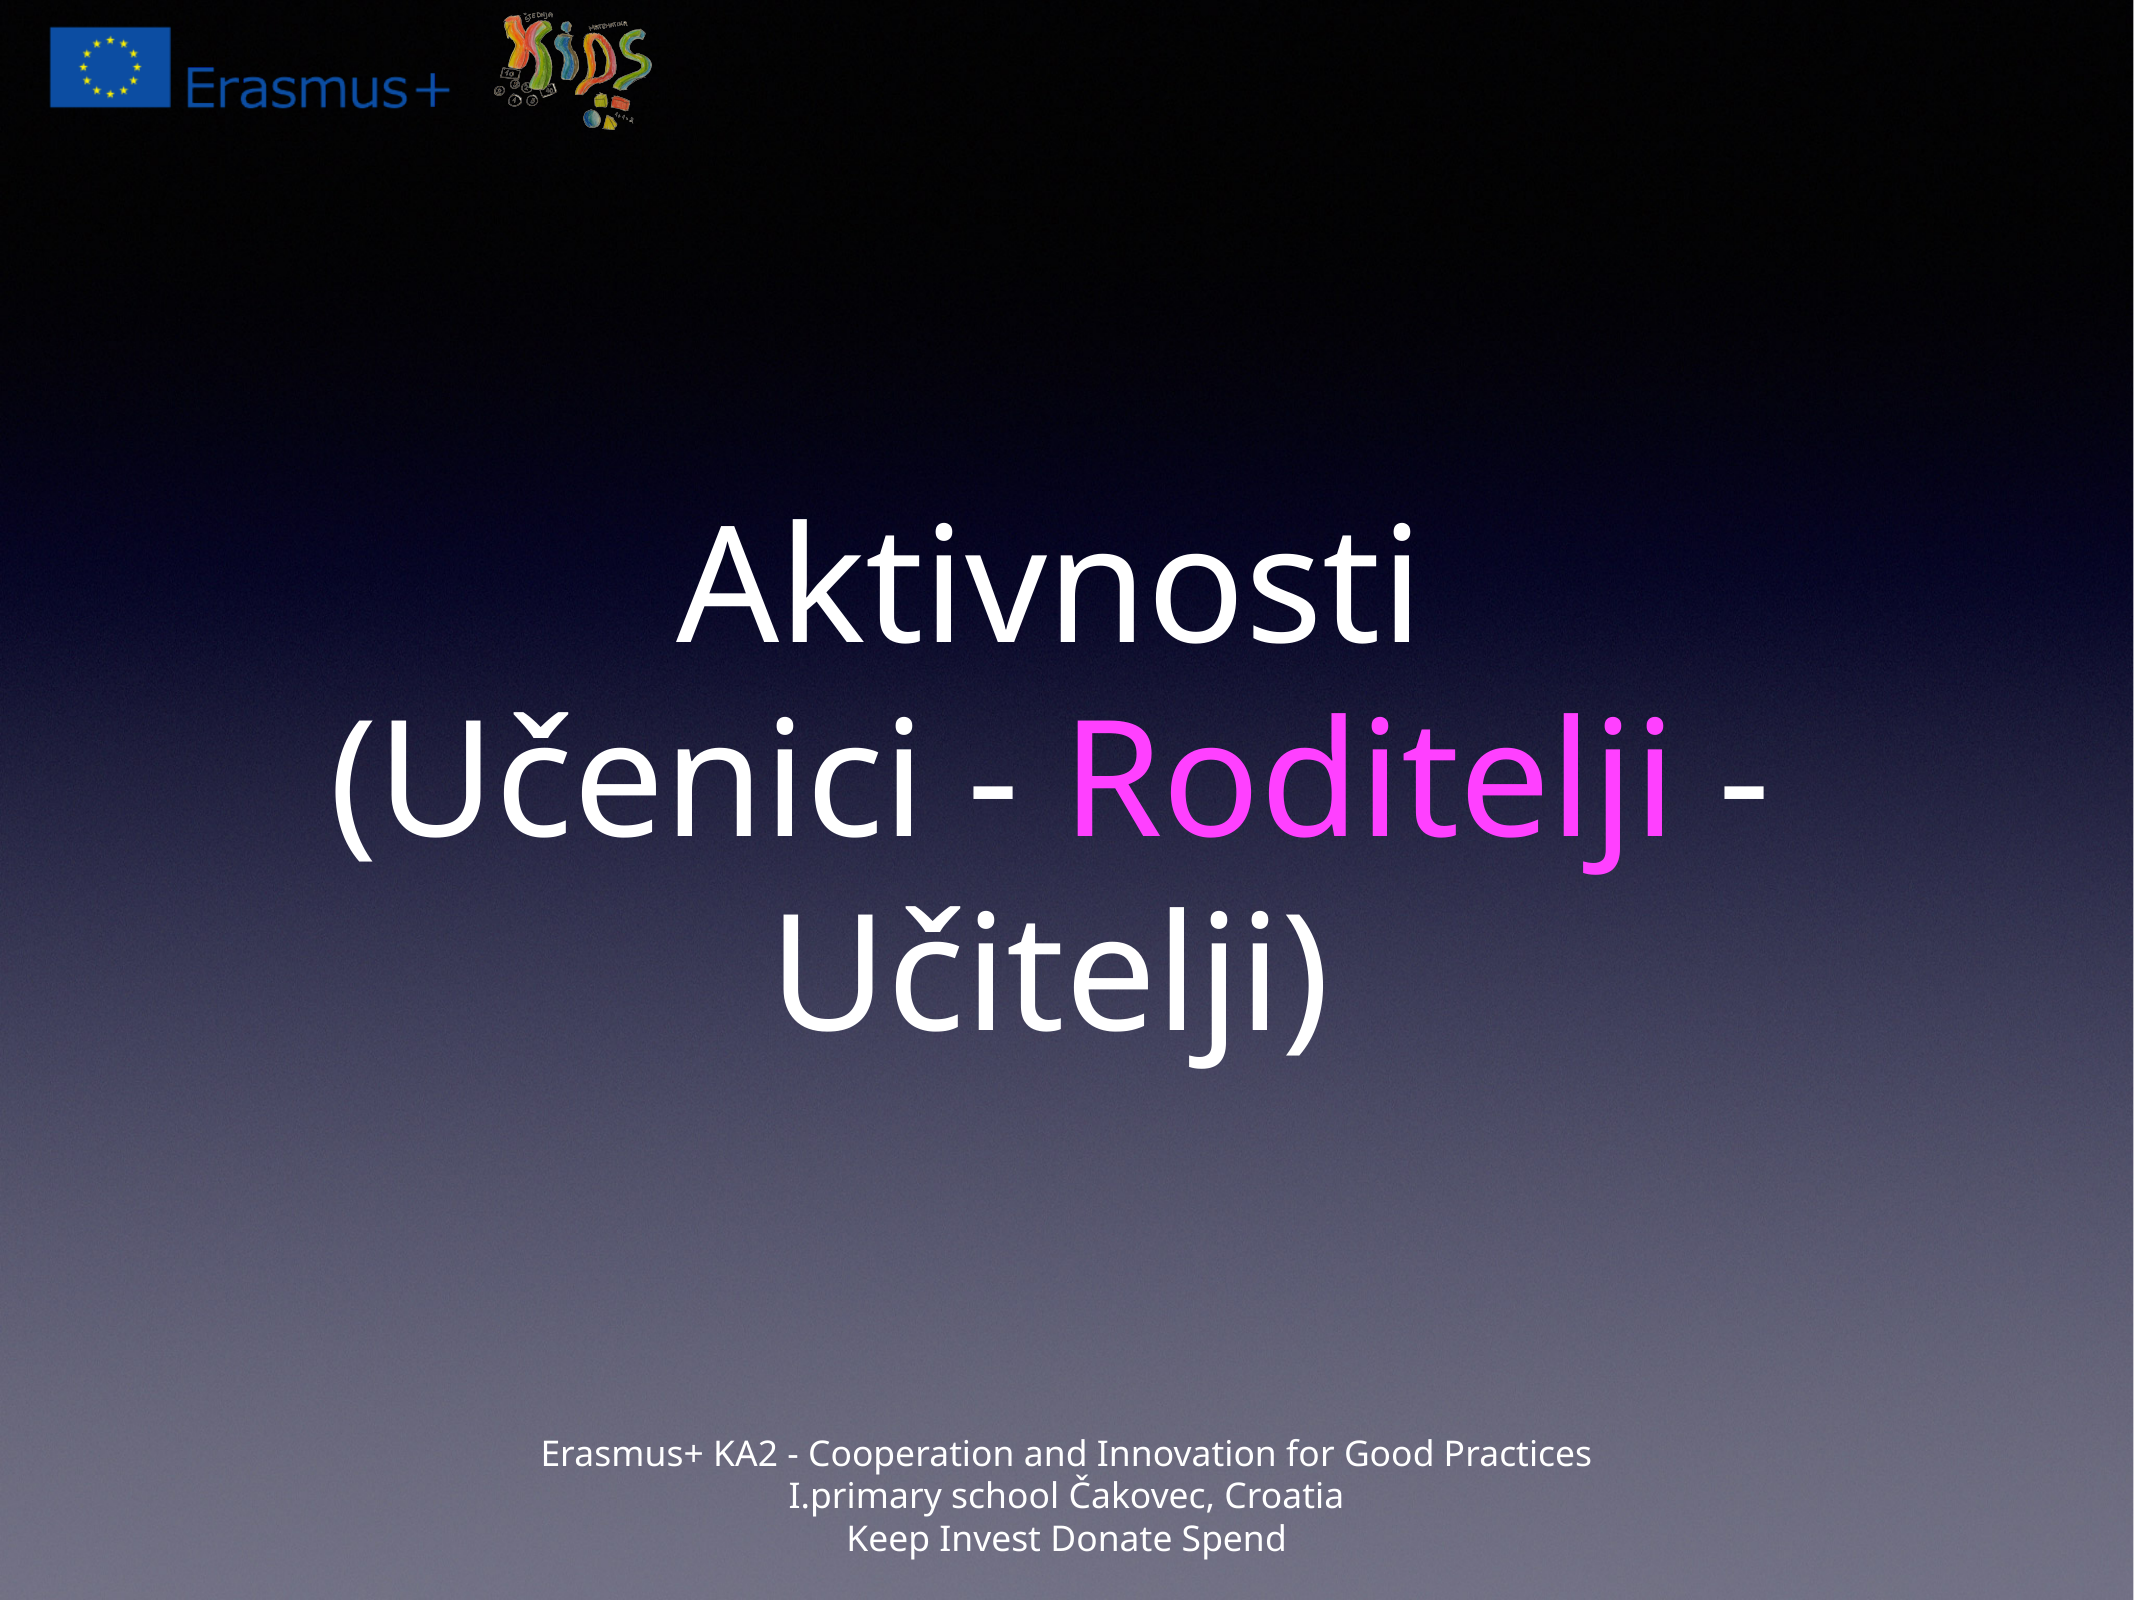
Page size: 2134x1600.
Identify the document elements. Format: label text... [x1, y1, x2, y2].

title Aktivnosti (Učenici - Roditelji - Učitelji) [45, 528, 2055, 1072]
picture [0, 0, 2134, 1600]
text_box Erasmus+ KA2 - Cooperation and Innovation for Good Practices I.primary school Čakovec, Croatia Keep Invest Donate Spend [15, 1422, 2118, 1567]
